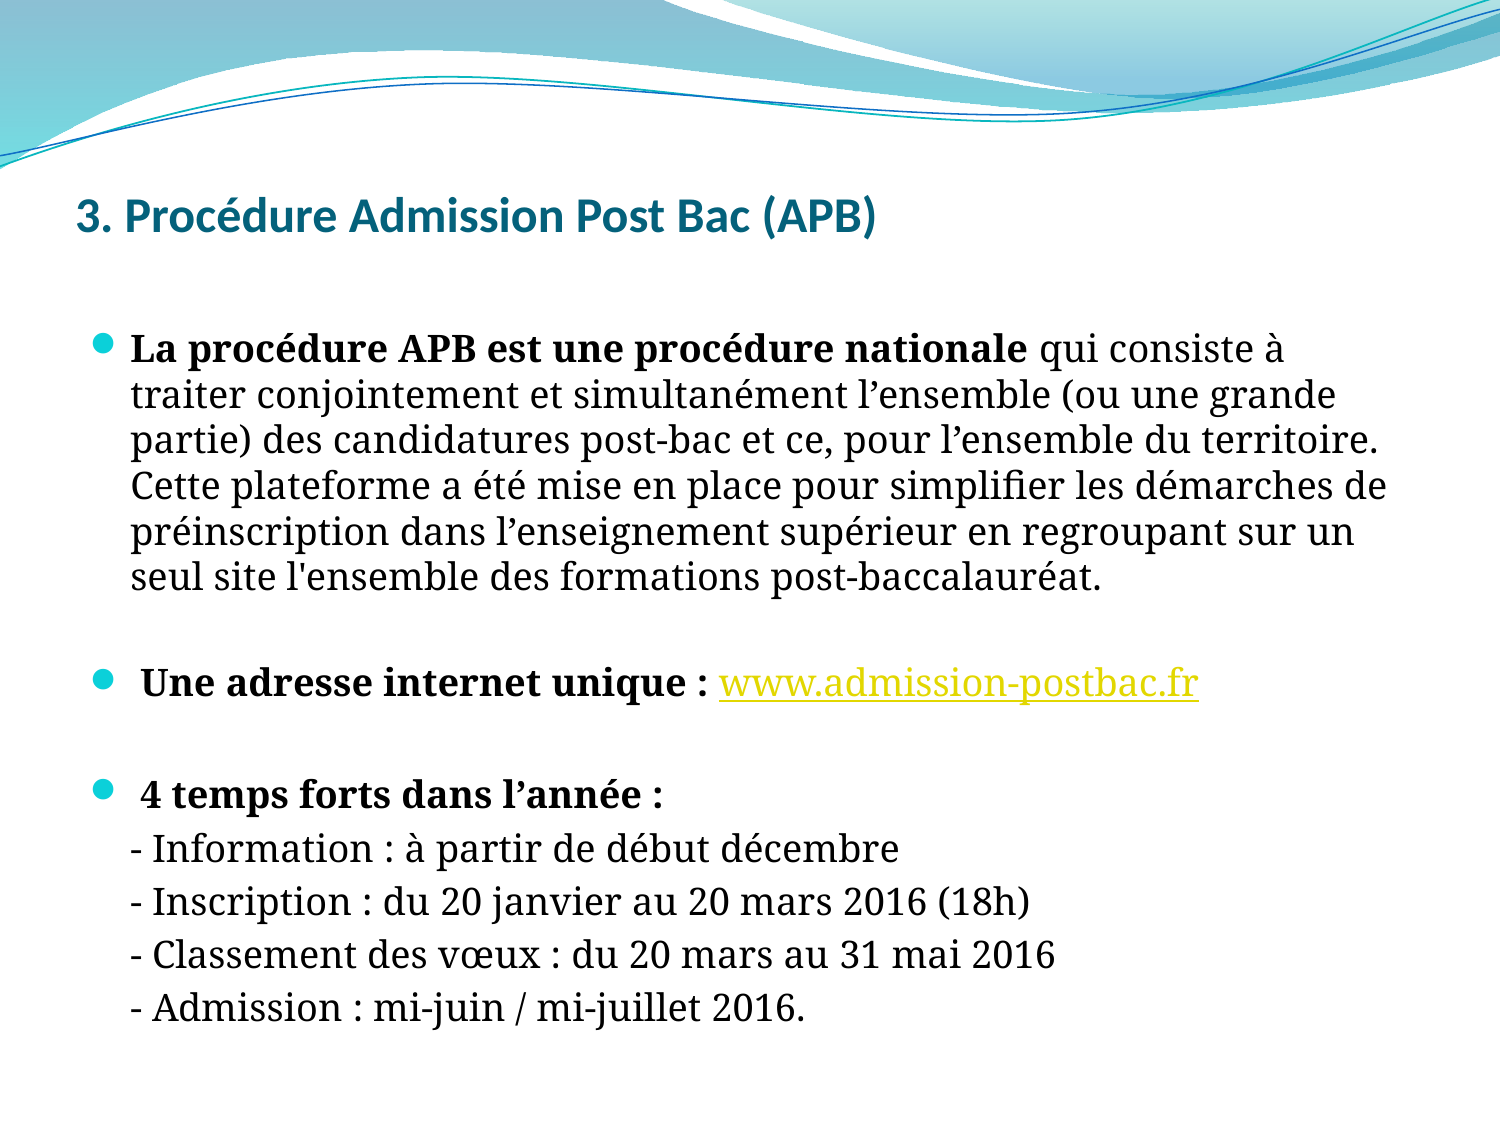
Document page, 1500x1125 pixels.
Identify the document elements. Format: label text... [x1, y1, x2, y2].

list La procédure APB est une procédure nationale qui consiste à traiter conjointement et simultanément l’ensemble (ou une grande partie) des candidatures post-bac et ce, pour l’ensemble du territoire. Cette plateforme a été mise en place pour simplifier les démarches de préinscription dans l’enseignement supérieur en regroupant sur un seul site l'ensemble des formations post-baccalauréat. Une adresse internet unique : www.admission-postbac.fr 4 temps forts dans l’année : - Information : à partir de début décembre - Inscription : du 20 janvier au 20 mars 2016 (18h) - Classement des vœux : du 20 mars au 31 mai 2016 - Admission : mi-juin / mi-juillet 2016. [75, 317, 1425, 1038]
title 3. Procédure Admission Post Bac (APB) [75, 115, 1425, 303]
